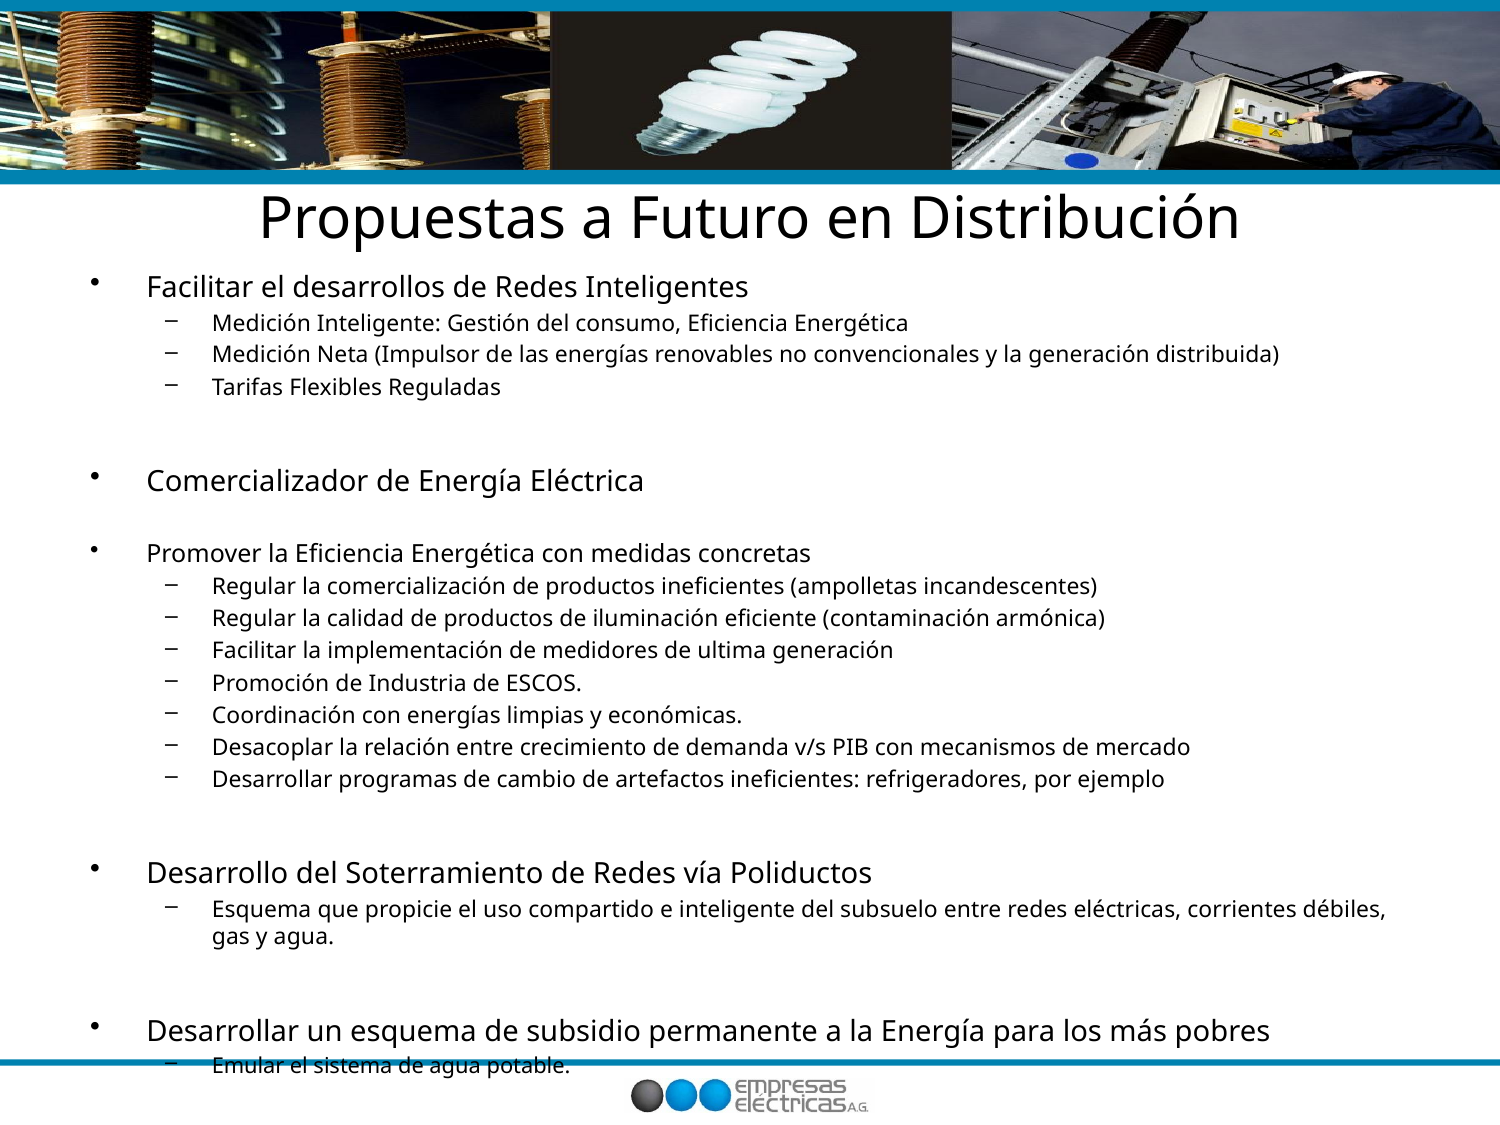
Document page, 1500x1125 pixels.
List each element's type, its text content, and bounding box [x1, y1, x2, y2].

picture [0, 12, 1500, 169]
picture [624, 1078, 875, 1113]
title Propuestas a Futuro en Distribución [74, 172, 1426, 260]
list Facilitar el desarrollos de Redes Inteligentes Medición Inteligente: Gestión del consumo, Eficiencia Energética Medición Neta (Impulsor de las energías renovables no convencionales y la generación distribuida) Tarifas Flexibles Reguladas Comercializador de Energía Eléctrica Promover la Eficiencia Energética con medidas concretas Regular la comercialización de productos ineficientes (ampolletas incandescentes) Regular la calidad de productos de iluminación eficiente (contaminación armónica) Facilitar la implementación de medidores de ultima generación Promoción de Industria de ESCOS. Coordinación con energías limpias y económicas. Desacoplar la relación entre crecimiento de demanda v/s PIB con mecanismos de mercado Desarrollar programas de cambio de artefactos ineficientes: refrigeradores, por ejemplo Desarrollo del Soterramiento de Redes vía Poliductos Esquema que propicie el uso compartido e inteligente del subsuelo entre redes eléctricas, corrientes débiles, gas y agua. Desarrollar un esquema de subsidio permanente a la Energía para los más pobres Emular el sistema de agua potable. [74, 260, 1426, 1030]
